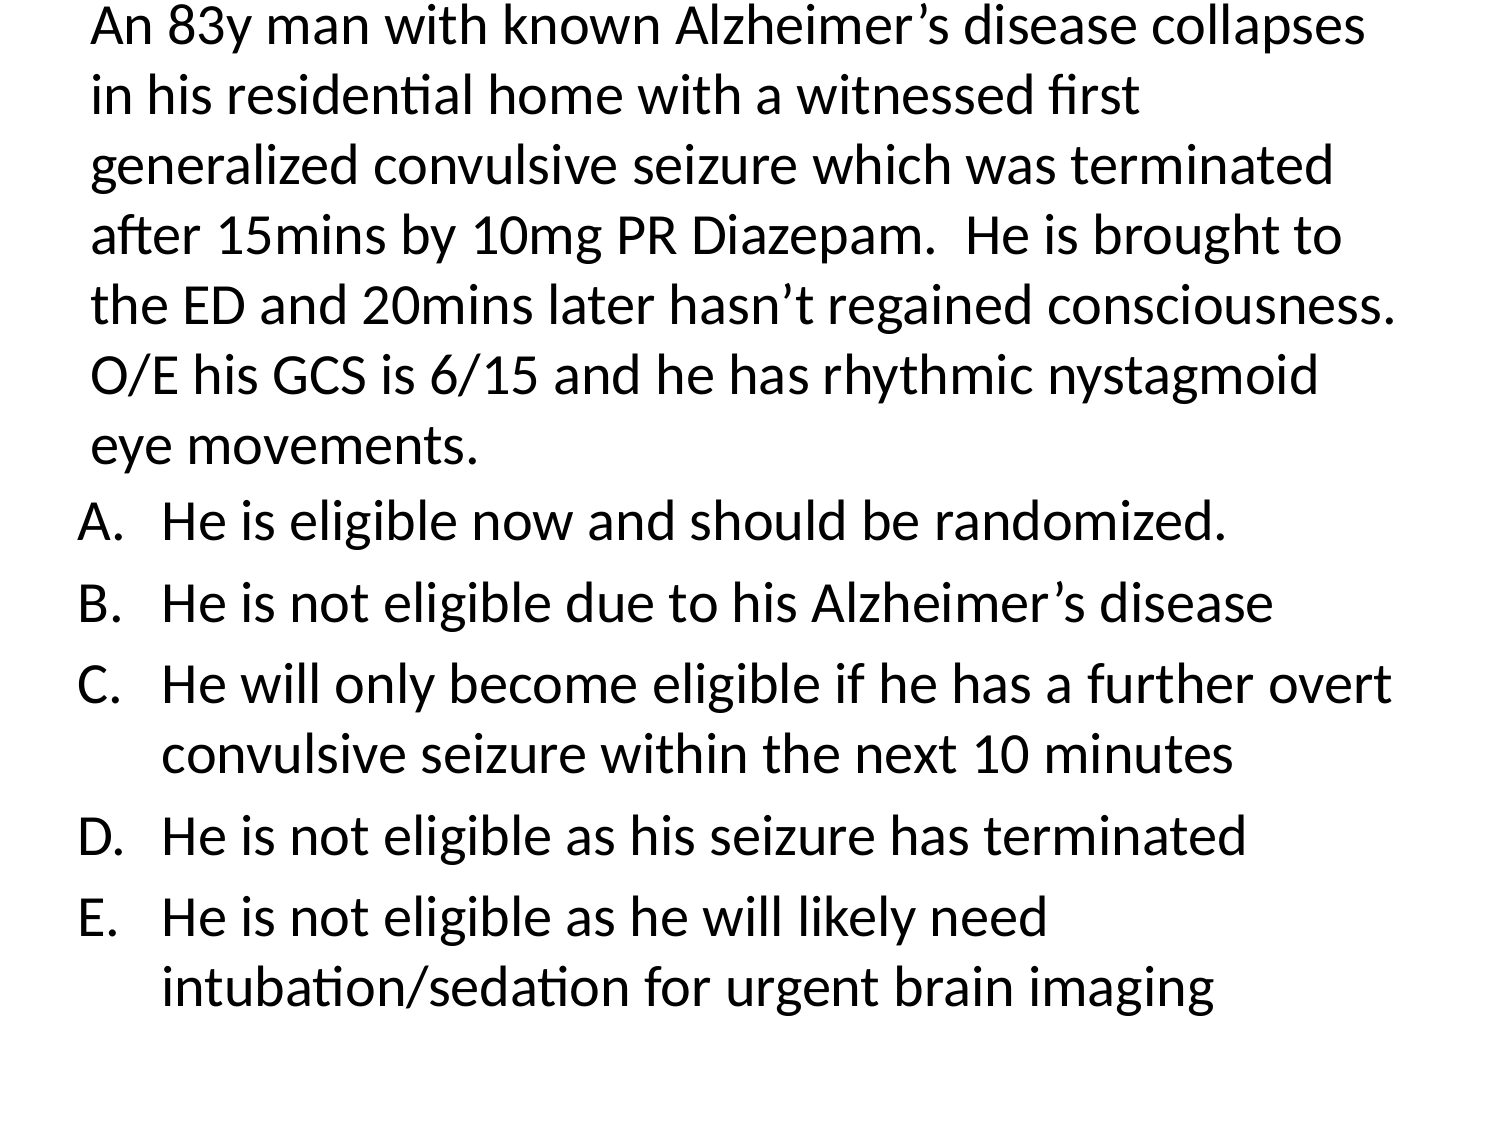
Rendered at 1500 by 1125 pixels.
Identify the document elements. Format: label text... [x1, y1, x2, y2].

list He is eligible now and should be randomized. He is not eligible due to his Alzheimer’s disease He will only become eligible if he has a further overt convulsive seizure within the next 10 minutes He is not eligible as his seizure has terminated He is not eligible as he will likely need intubation/sedation for urgent brain imaging [62, 474, 1413, 1068]
title An 83y man with known Alzheimer’s disease collapses in his residential home with a witnessed first generalized convulsive seizure which was terminated after 15mins by 10mg PR Diazepam. He is brought to the ED and 20mins later hasn’t regained consciousness. O/E his GCS is 6/15 and he has rhythmic nystagmoid eye movements. [75, 62, 1425, 400]
